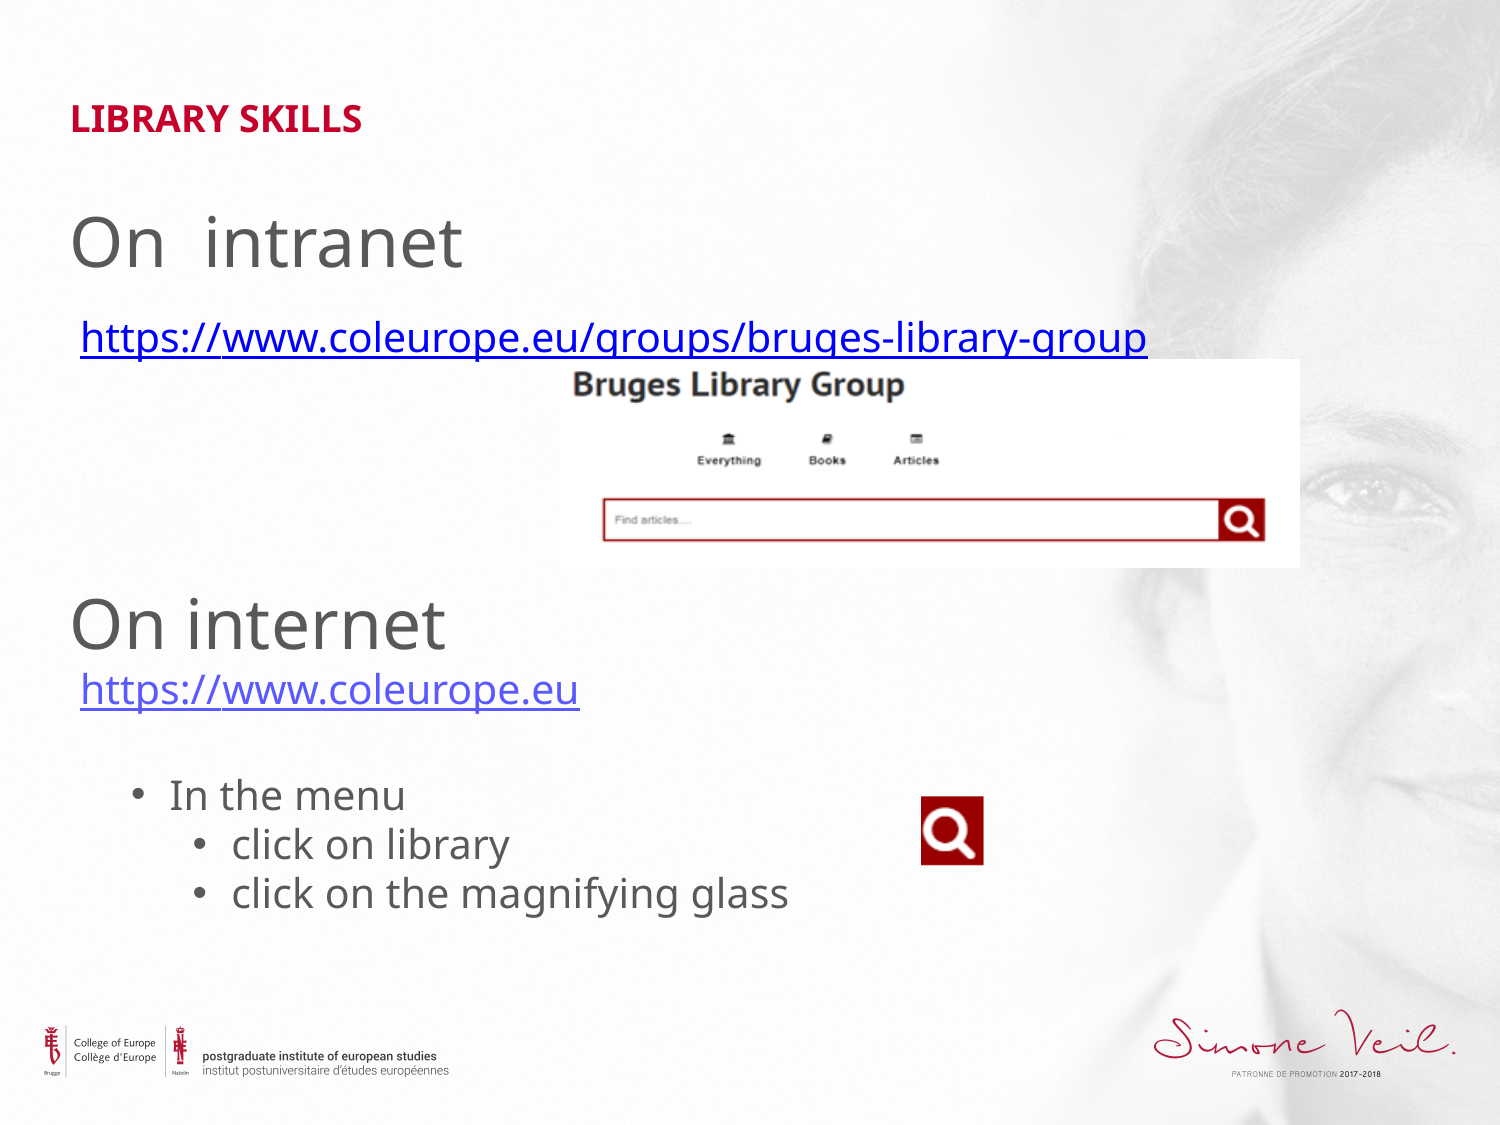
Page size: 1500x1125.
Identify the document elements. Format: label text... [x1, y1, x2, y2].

picture [0, 0, 1500, 1125]
picture [560, 359, 1300, 569]
picture [921, 794, 988, 868]
text_box On intranet https://www.coleurope.eu/groups/bruges-library-group On internet https://www.coleurope.eu In the menu click on library click on the magnifying glass [54, 190, 1500, 929]
text_box Library skills [54, 87, 1500, 160]
